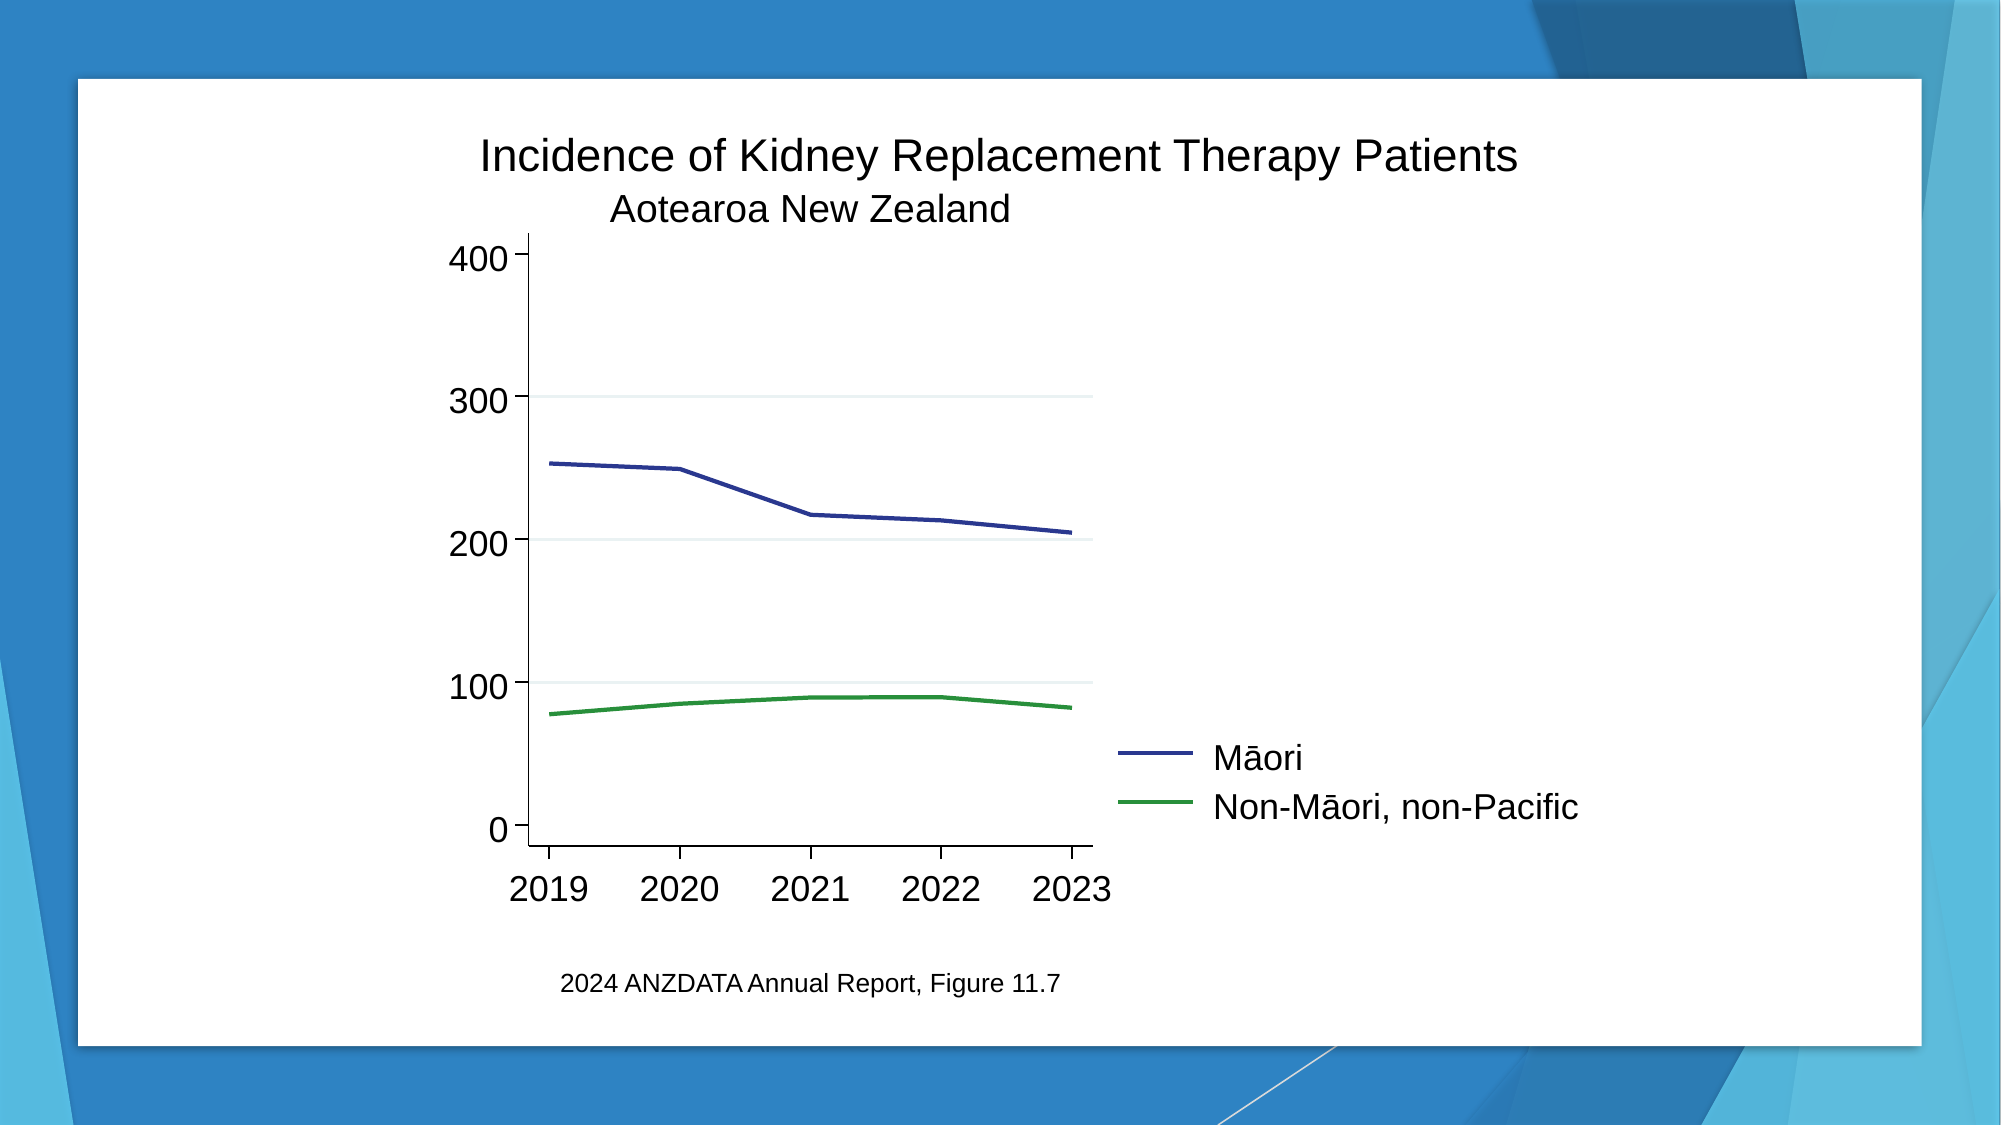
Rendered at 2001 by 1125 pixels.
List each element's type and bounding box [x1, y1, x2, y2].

text_box [0, 0, 2000, 1125]
picture [352, 91, 1648, 1034]
